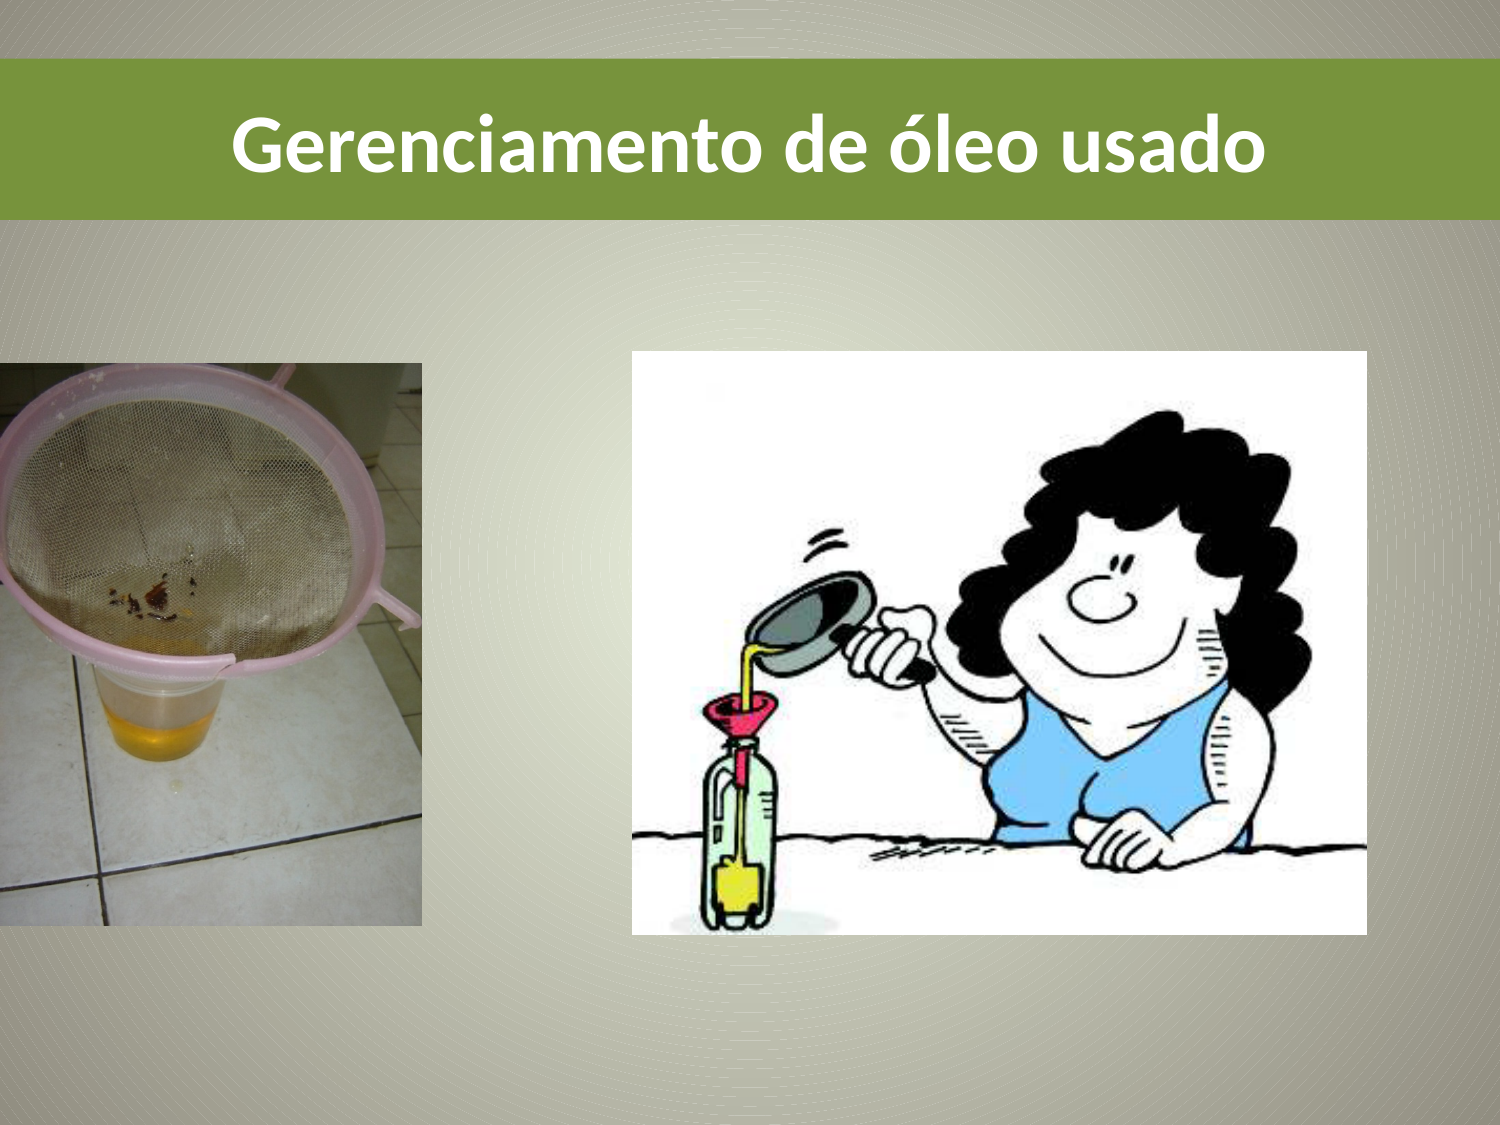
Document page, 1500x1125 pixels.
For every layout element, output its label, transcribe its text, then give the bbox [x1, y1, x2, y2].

picture [632, 351, 1368, 935]
title Gerenciamento de óleo usado [0, 58, 1500, 220]
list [0, 363, 423, 927]
